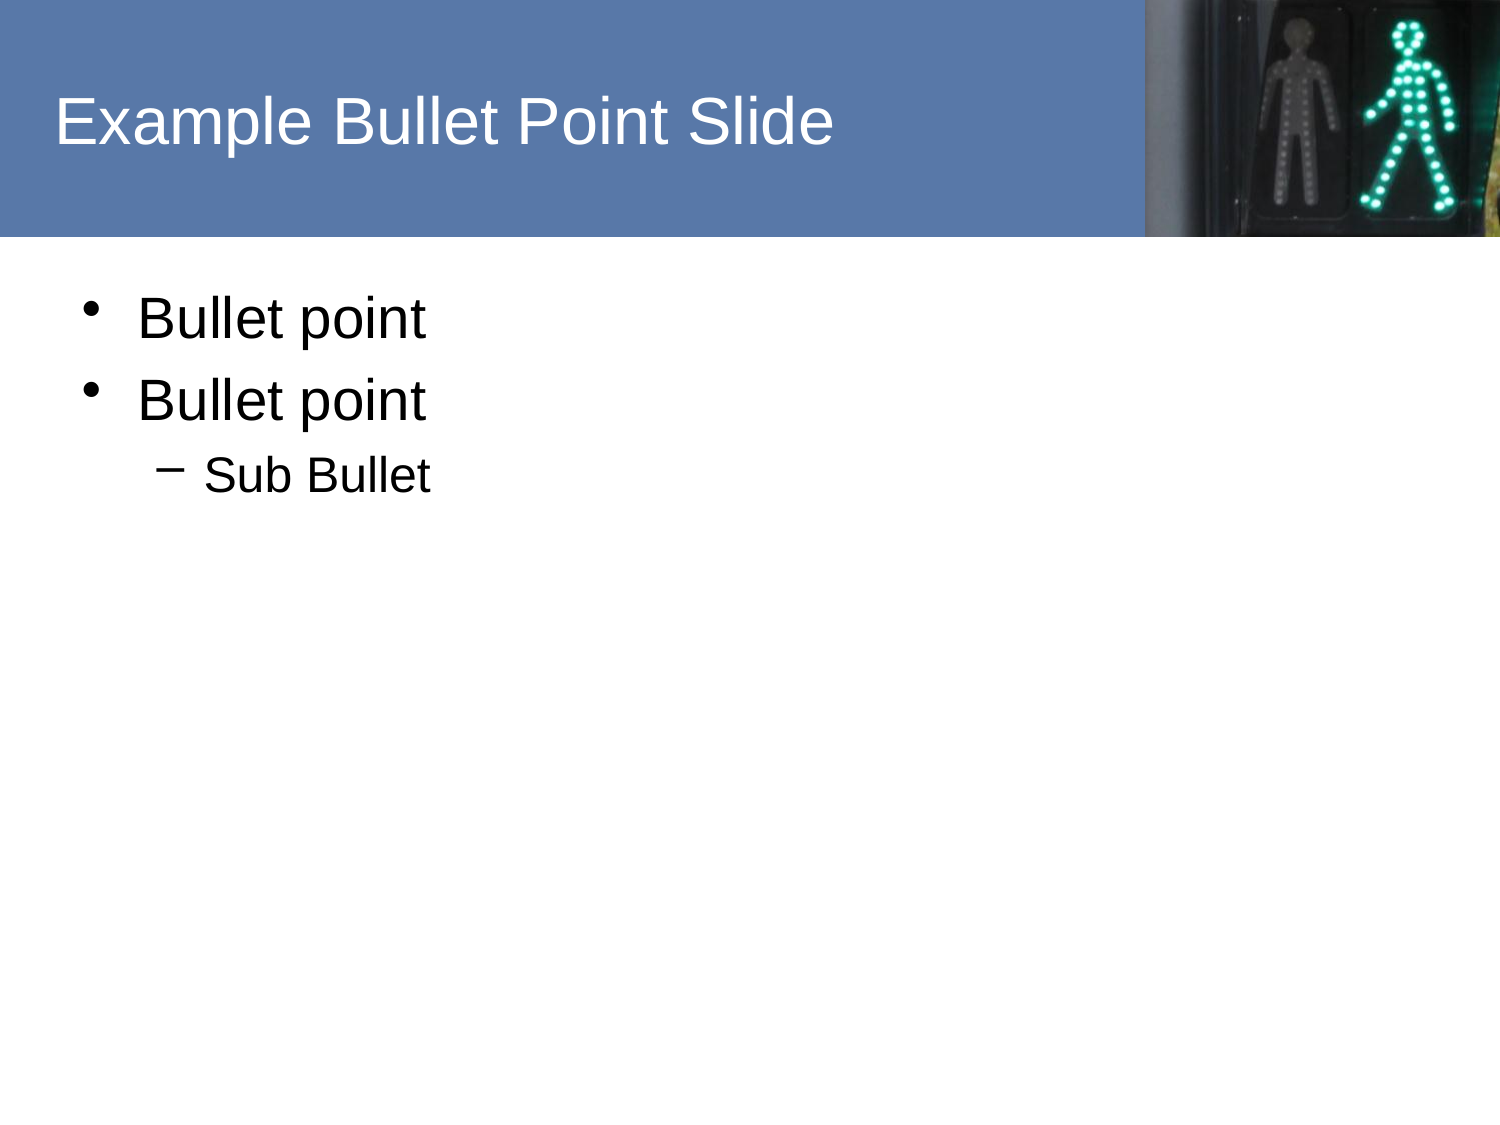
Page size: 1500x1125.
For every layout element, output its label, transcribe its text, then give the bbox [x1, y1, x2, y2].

title Example Bullet Point Slide [39, 24, 1103, 212]
picture [1145, 0, 1500, 237]
list Bullet point Bullet point Sub Bullet [66, 272, 1417, 990]
